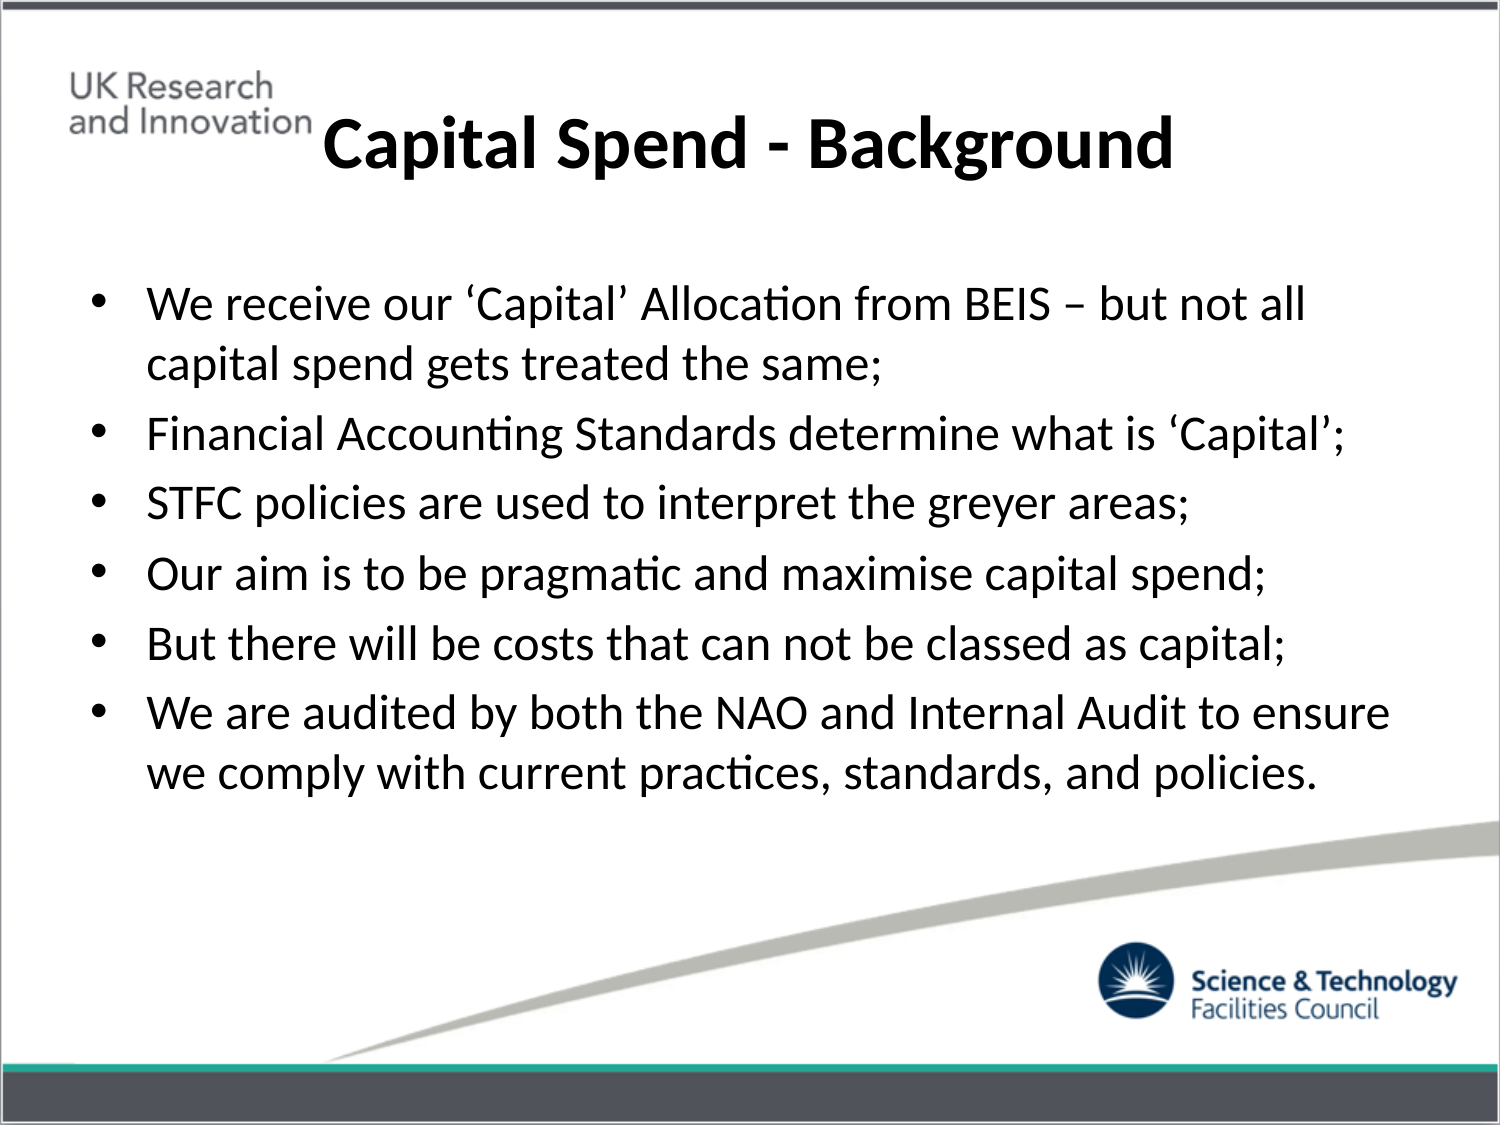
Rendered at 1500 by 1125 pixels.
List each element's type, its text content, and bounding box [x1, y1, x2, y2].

title Capital Spend - Background [75, 45, 1425, 233]
picture [0, 0, 1500, 1125]
list We receive our ‘Capital’ Allocation from BEIS – but not all capital spend gets treated the same; Financial Accounting Standards determine what is ‘Capital’; STFC policies are used to interpret the greyer areas; Our aim is to be pragmatic and maximise capital spend; But there will be costs that can not be classed as capital; We are audited by both the NAO and Internal Audit to ensure we comply with current practices, standards, and policies. [75, 262, 1425, 1005]
